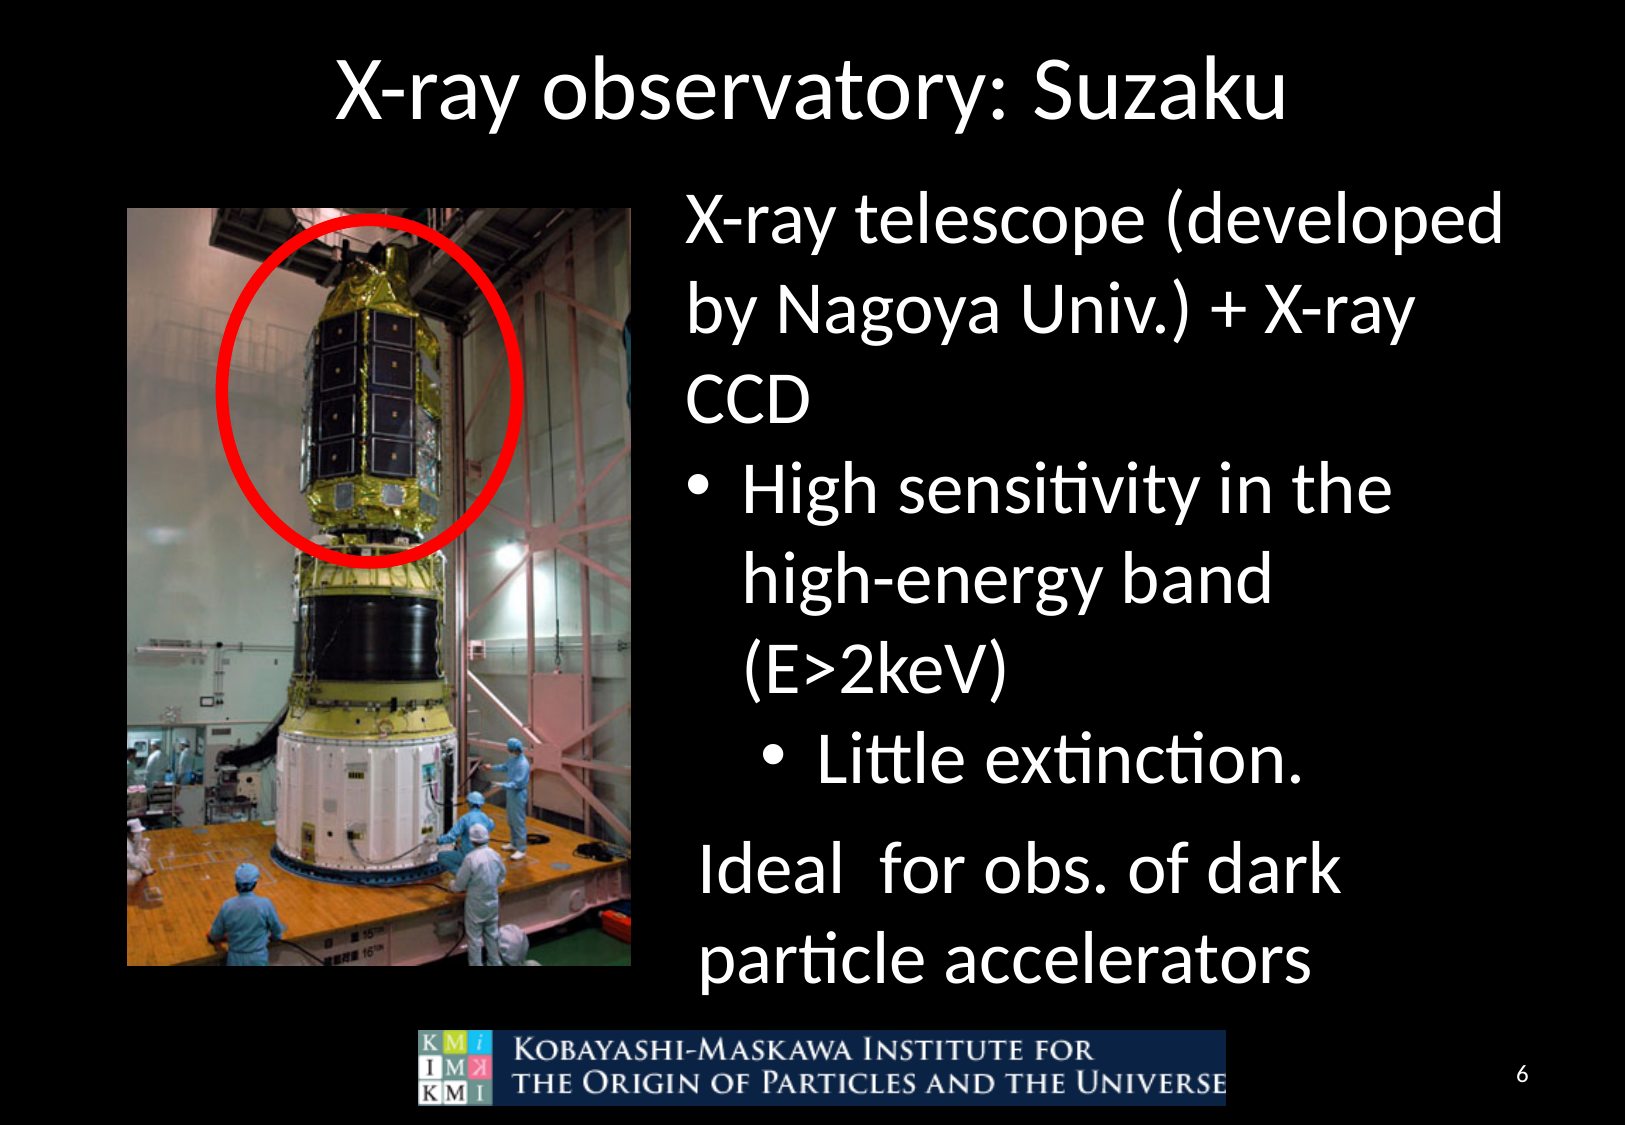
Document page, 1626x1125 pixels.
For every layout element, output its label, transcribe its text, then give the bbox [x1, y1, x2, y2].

picture [418, 1030, 1226, 1106]
picture [127, 207, 631, 967]
title X-ray observatory: Suzaku [81, 19, 1545, 147]
text_box X-ray telescope (developed by Nagoya Univ.) + X-ray CCD High sensitivity in the high-energy band (E>2keV) Little extinction. [670, 160, 1545, 806]
slide_number 6 [1164, 1042, 1544, 1103]
text_box Ideal for obs. of dark particle accelerators [682, 811, 1590, 1006]
